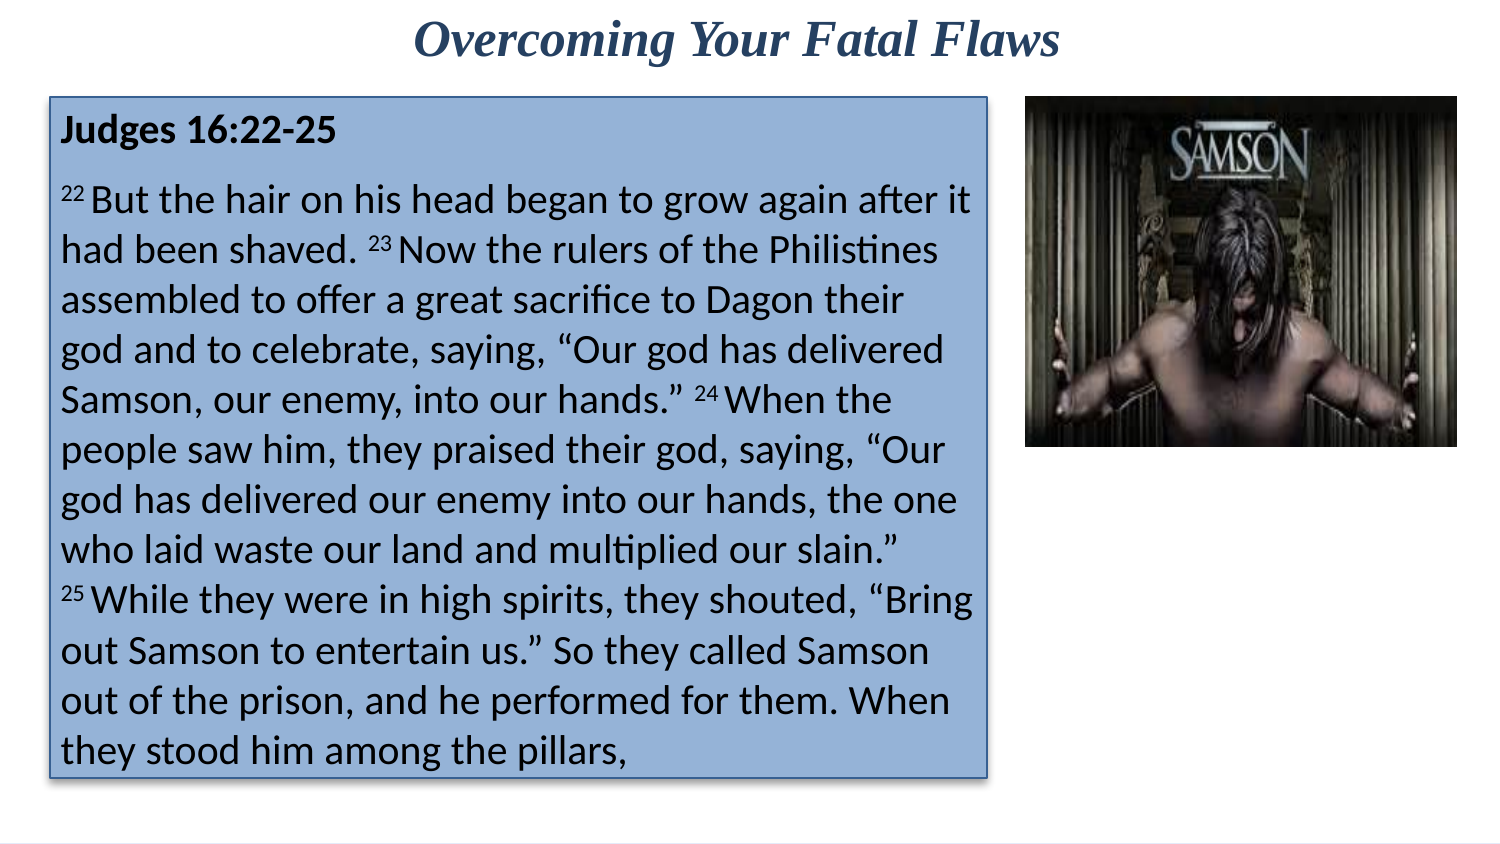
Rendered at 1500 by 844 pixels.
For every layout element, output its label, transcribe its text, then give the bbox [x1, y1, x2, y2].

picture [1024, 96, 1457, 448]
text_box [10, 0, 353, 169]
text_box Judges 16:22-25 22 But the hair on his head began to grow again after it had been shaved. 23 Now the rulers of the Philistines assembled to offer a great sacrifice to Dagon their god and to celebrate, saying, “Our god has delivered Samson, our enemy, into our hands.” 24 When the people saw him, they praised their god, saying, “Our god has delivered our enemy into our hands, the one who laid waste our land and multiplied our slain.” 25 While they were in high spirits, they shouted, “Bring out Samson to entertain us.” So they called Samson out of the prison, and he performed for them. When they stood him among the pillars, [50, 96, 988, 778]
text_box [0, 645, 1500, 844]
text_box Overcoming Your Fatal Flaws [353, 0, 1438, 74]
